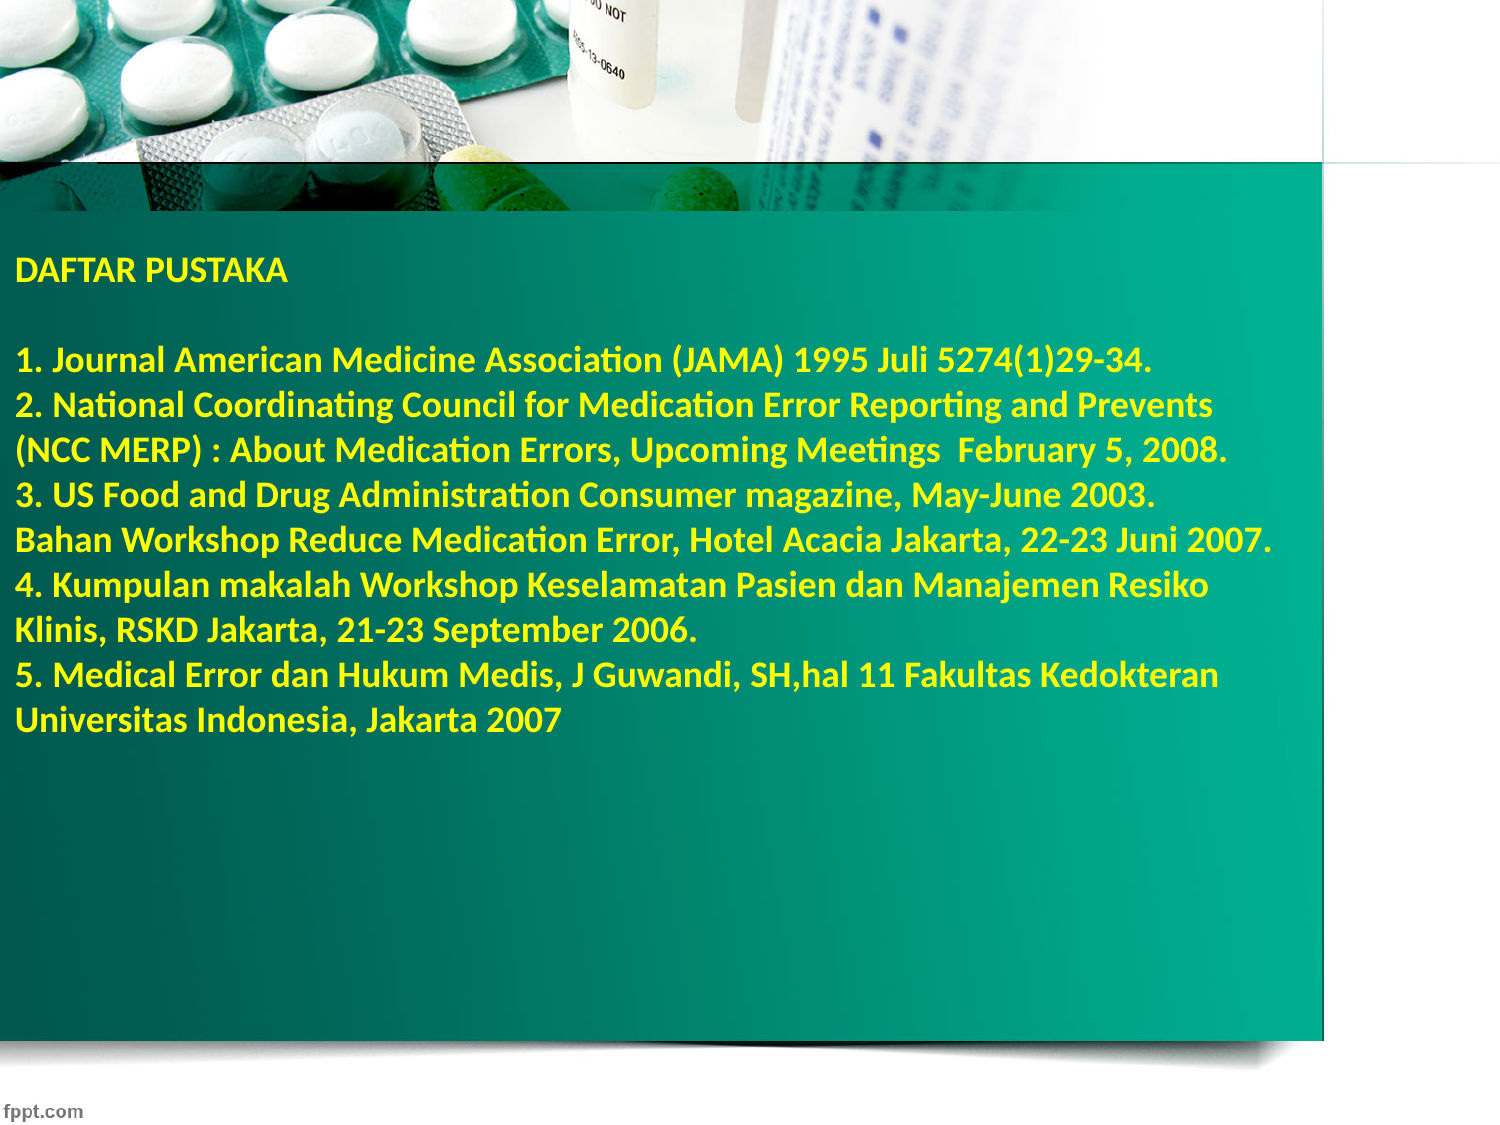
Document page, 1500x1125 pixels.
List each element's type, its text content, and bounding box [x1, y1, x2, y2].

text_box DAFTAR PUSTAKA 1. Journal American Medicine Association (JAMA) 1995 Juli 5274(1)29-34. 2. National Coordinating Council for Medication Error Reporting and Prevents (NCC MERP) : About Medication Errors, Upcoming Meetings February 5, 2008. 3. US Food and Drug Administration Consumer magazine, May-June 2003. Bahan Workshop Reduce Medication Error, Hotel Acacia Jakarta, 22-23 Juni 2007. 4. Kumpulan makalah Workshop Keselamatan Pasien dan Manajemen Resiko Klinis, RSKD Jakarta, 21-23 September 2006. 5. Medical Error dan Hukum Medis, J Guwandi, SH,hal 11 Fakultas Kedokteran Universitas Indonesia, Jakarta 2007 [0, 237, 1325, 811]
picture [0, 0, 1500, 1125]
